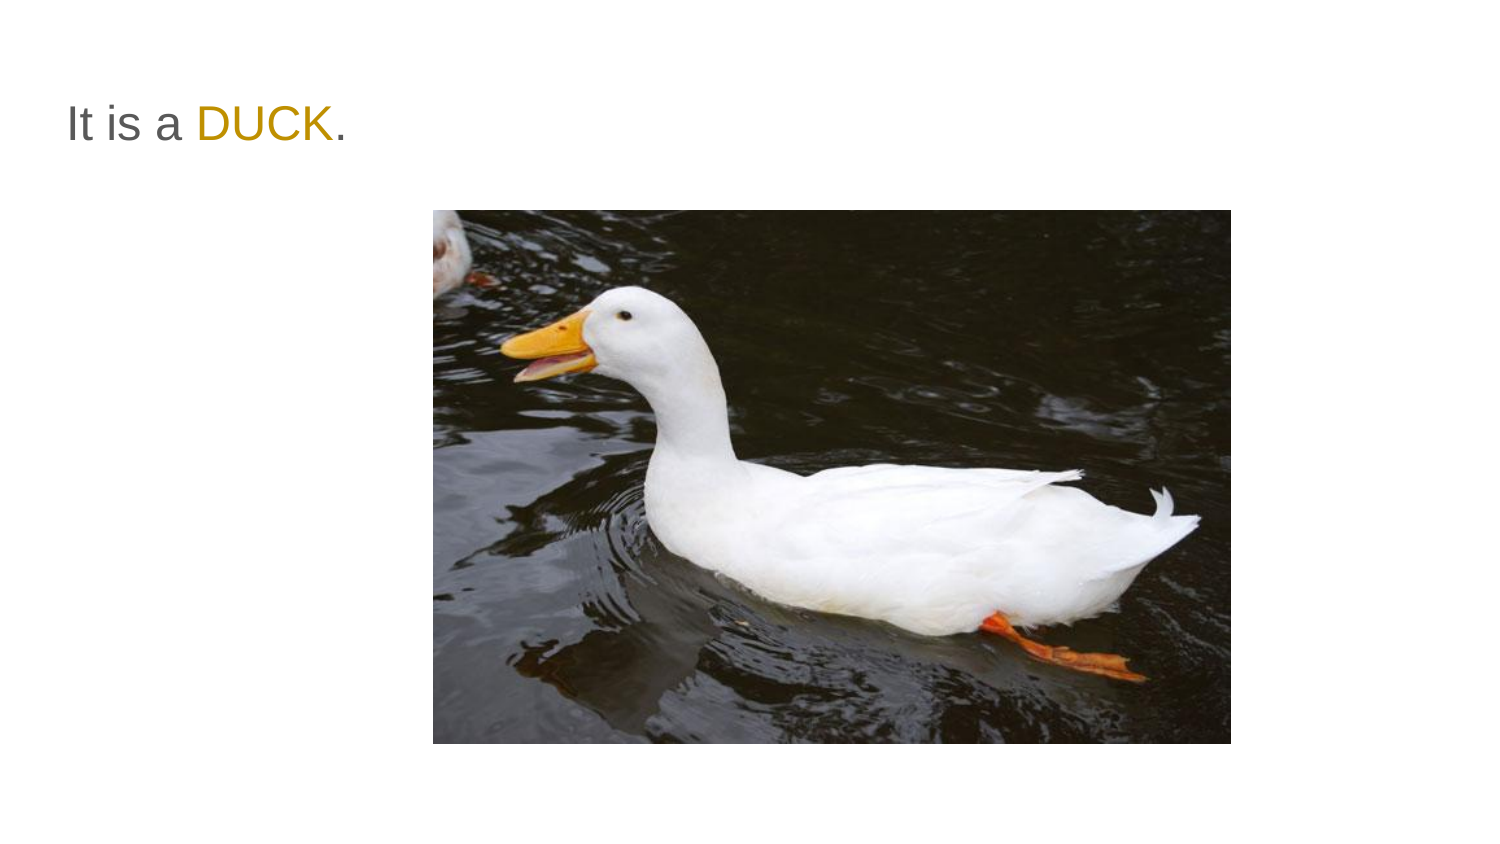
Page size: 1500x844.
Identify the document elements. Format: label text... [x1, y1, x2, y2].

picture [433, 209, 1231, 744]
title It is a DUCK. [51, 72, 1449, 167]
